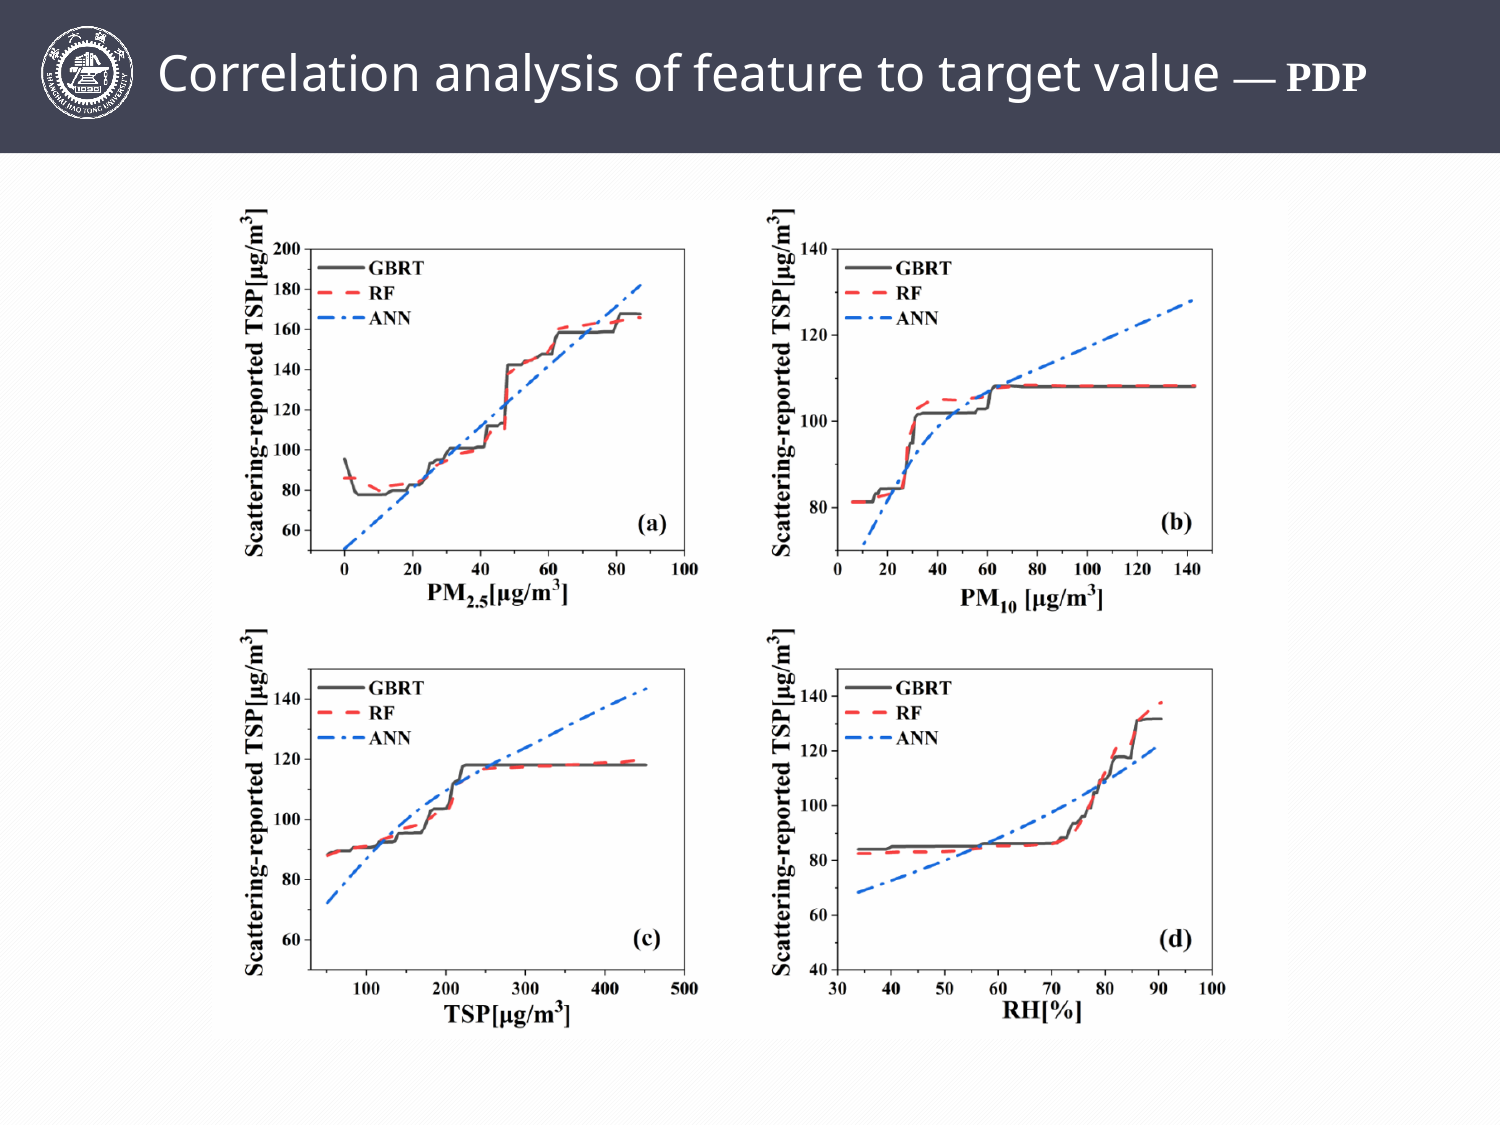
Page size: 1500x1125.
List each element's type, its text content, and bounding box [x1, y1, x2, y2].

text_box Correlation analysis of feature to target value — PDP [146, 36, 1500, 108]
picture [212, 200, 1288, 1039]
picture [41, 26, 136, 119]
